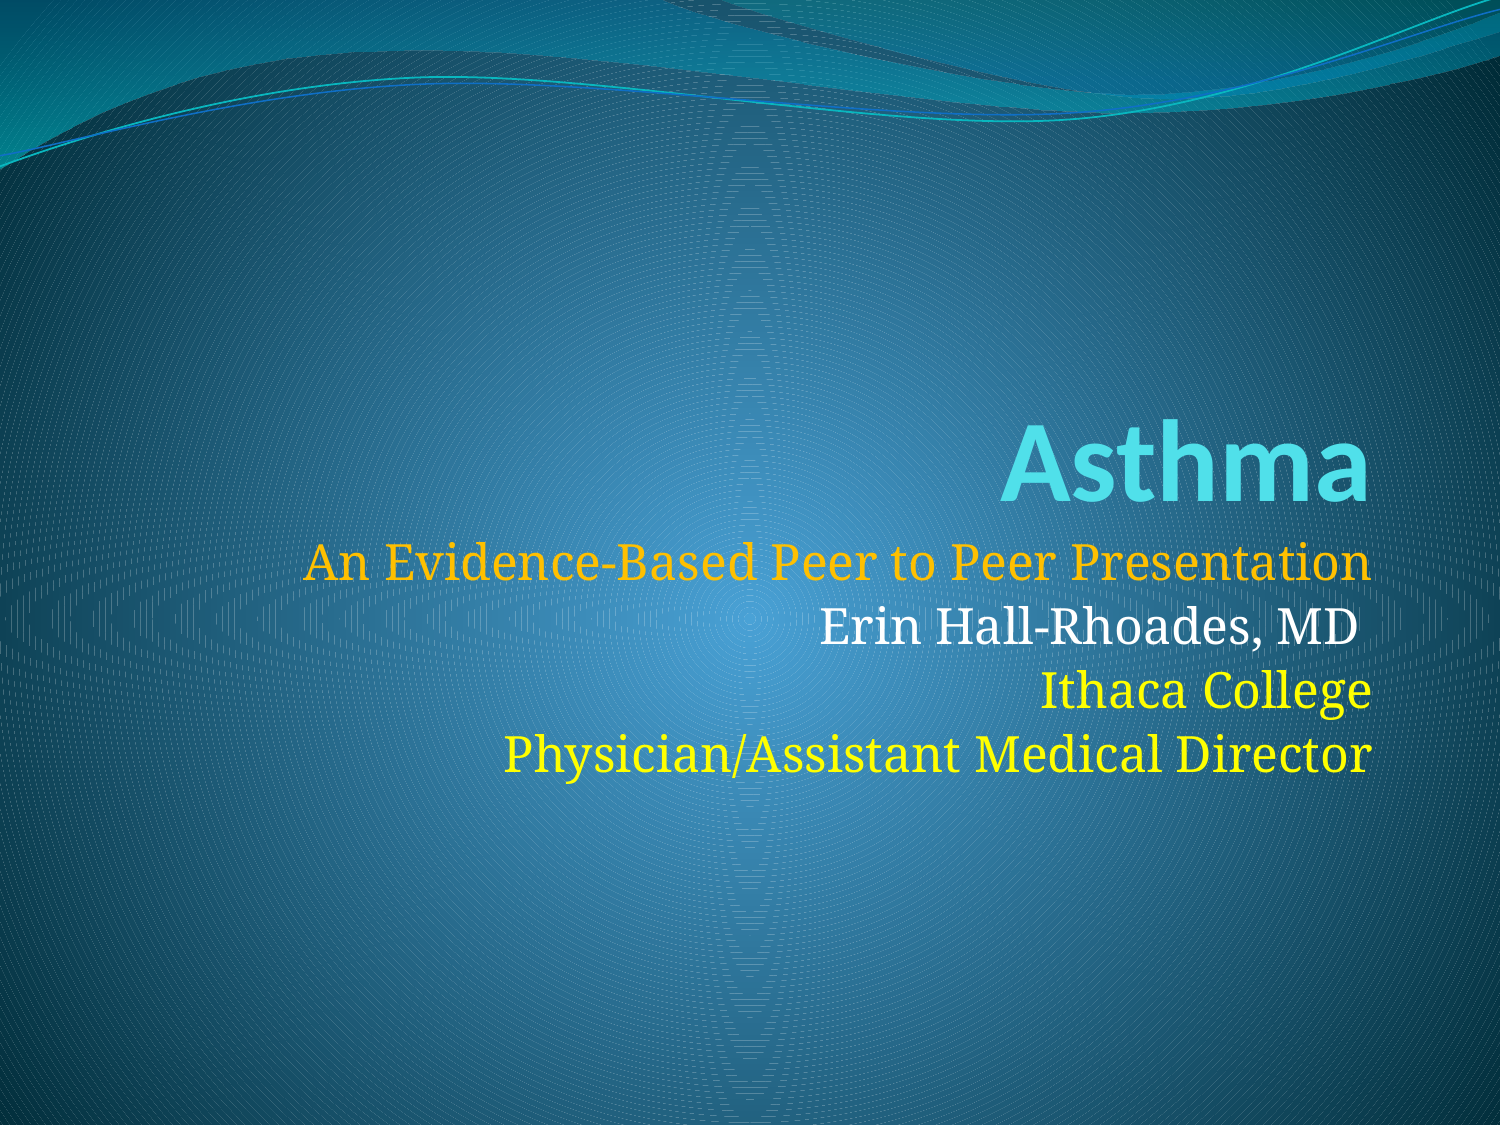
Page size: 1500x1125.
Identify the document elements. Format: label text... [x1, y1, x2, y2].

title Asthma [87, 224, 1376, 526]
subtitle An Evidence-Based Peer to Peer Presentation Erin Hall-Rhoades, MD Ithaca College Physician/Assistant Medical Director [87, 529, 1377, 818]
